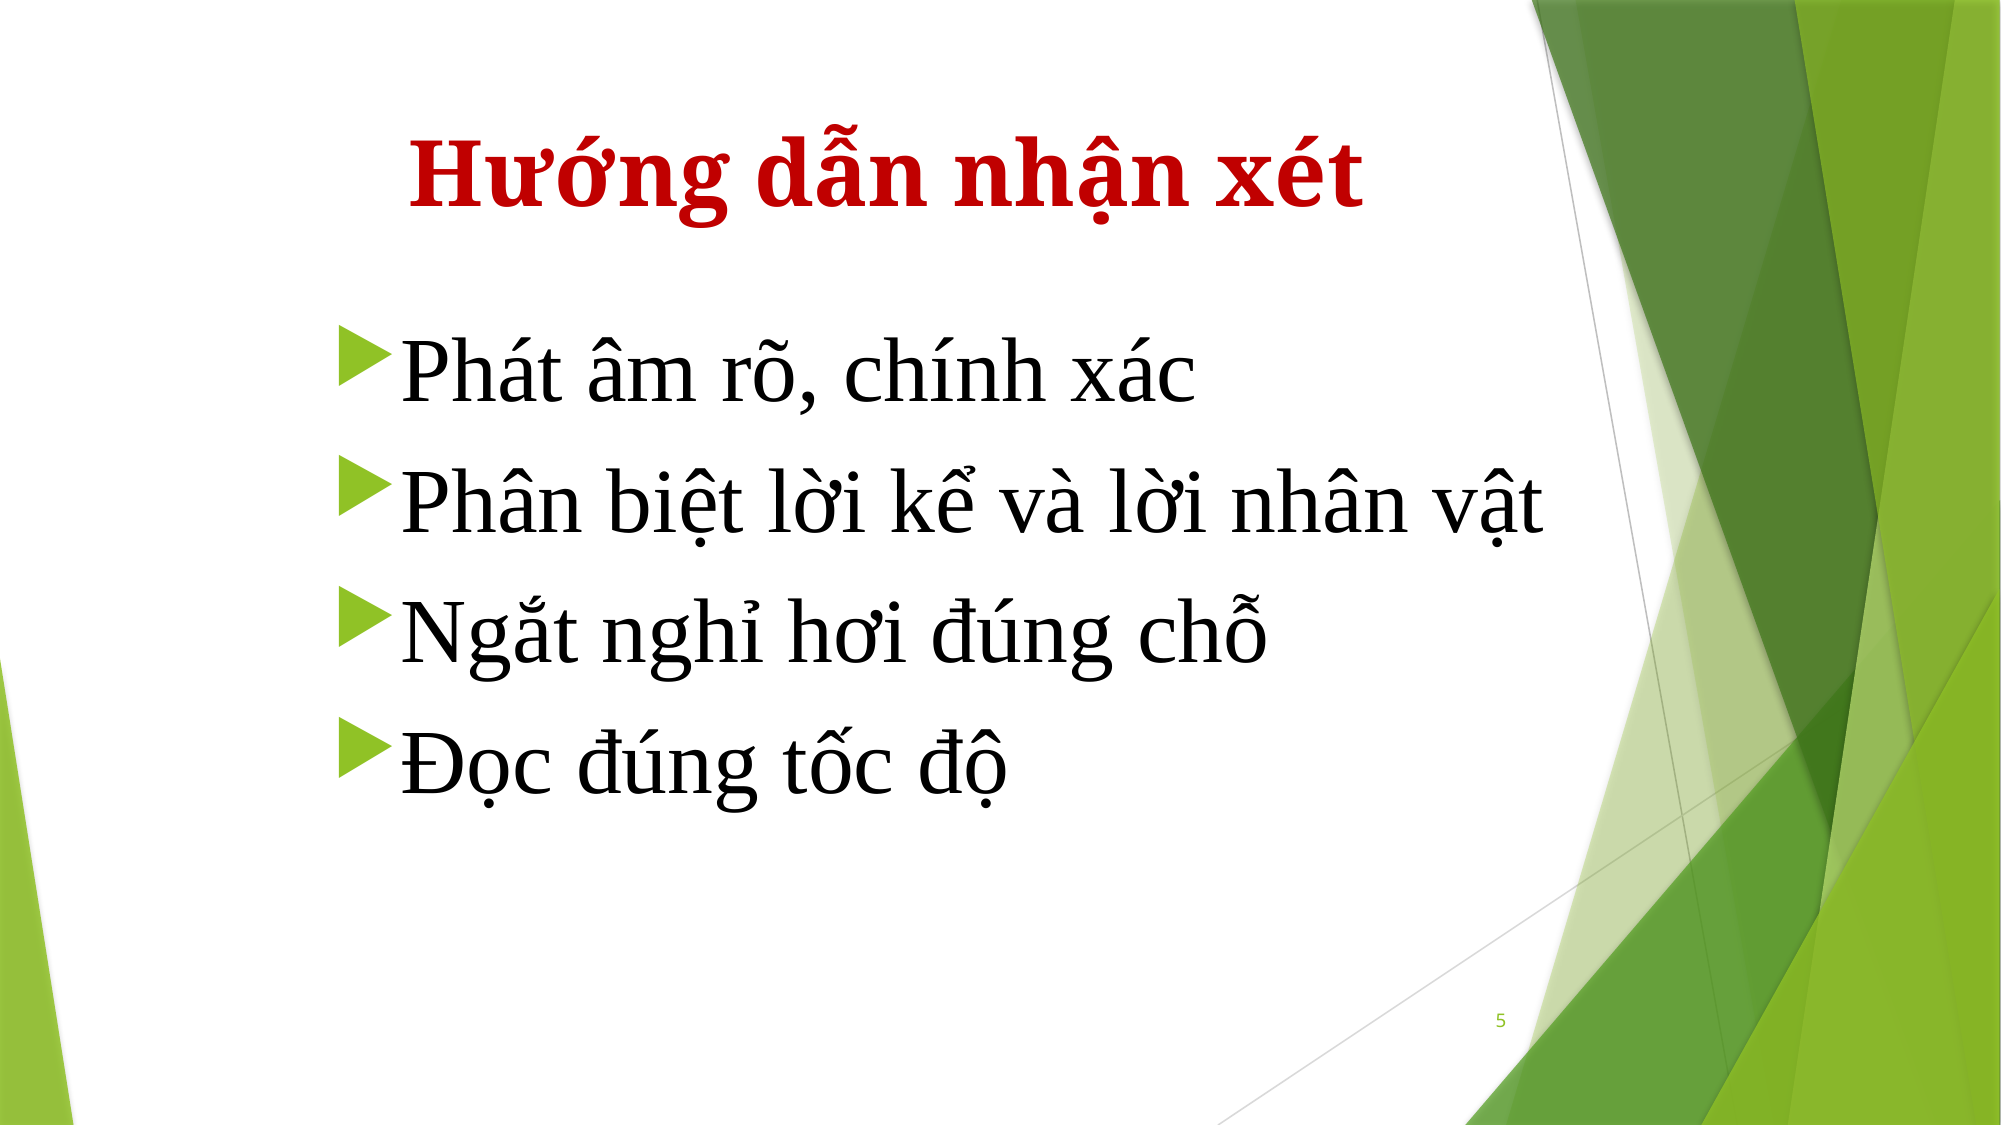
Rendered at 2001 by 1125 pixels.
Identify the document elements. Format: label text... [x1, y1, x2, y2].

slide_number 5 [1409, 991, 1522, 1051]
list Phát âm rõ, chính xác Phân biệt lời kể và lời nhân vật Ngắt nghỉ hơi đúng chỗ Đọc đúng tốc độ [317, 302, 1757, 903]
text_box Hướng dẫn nhận xét [0, 112, 1799, 232]
